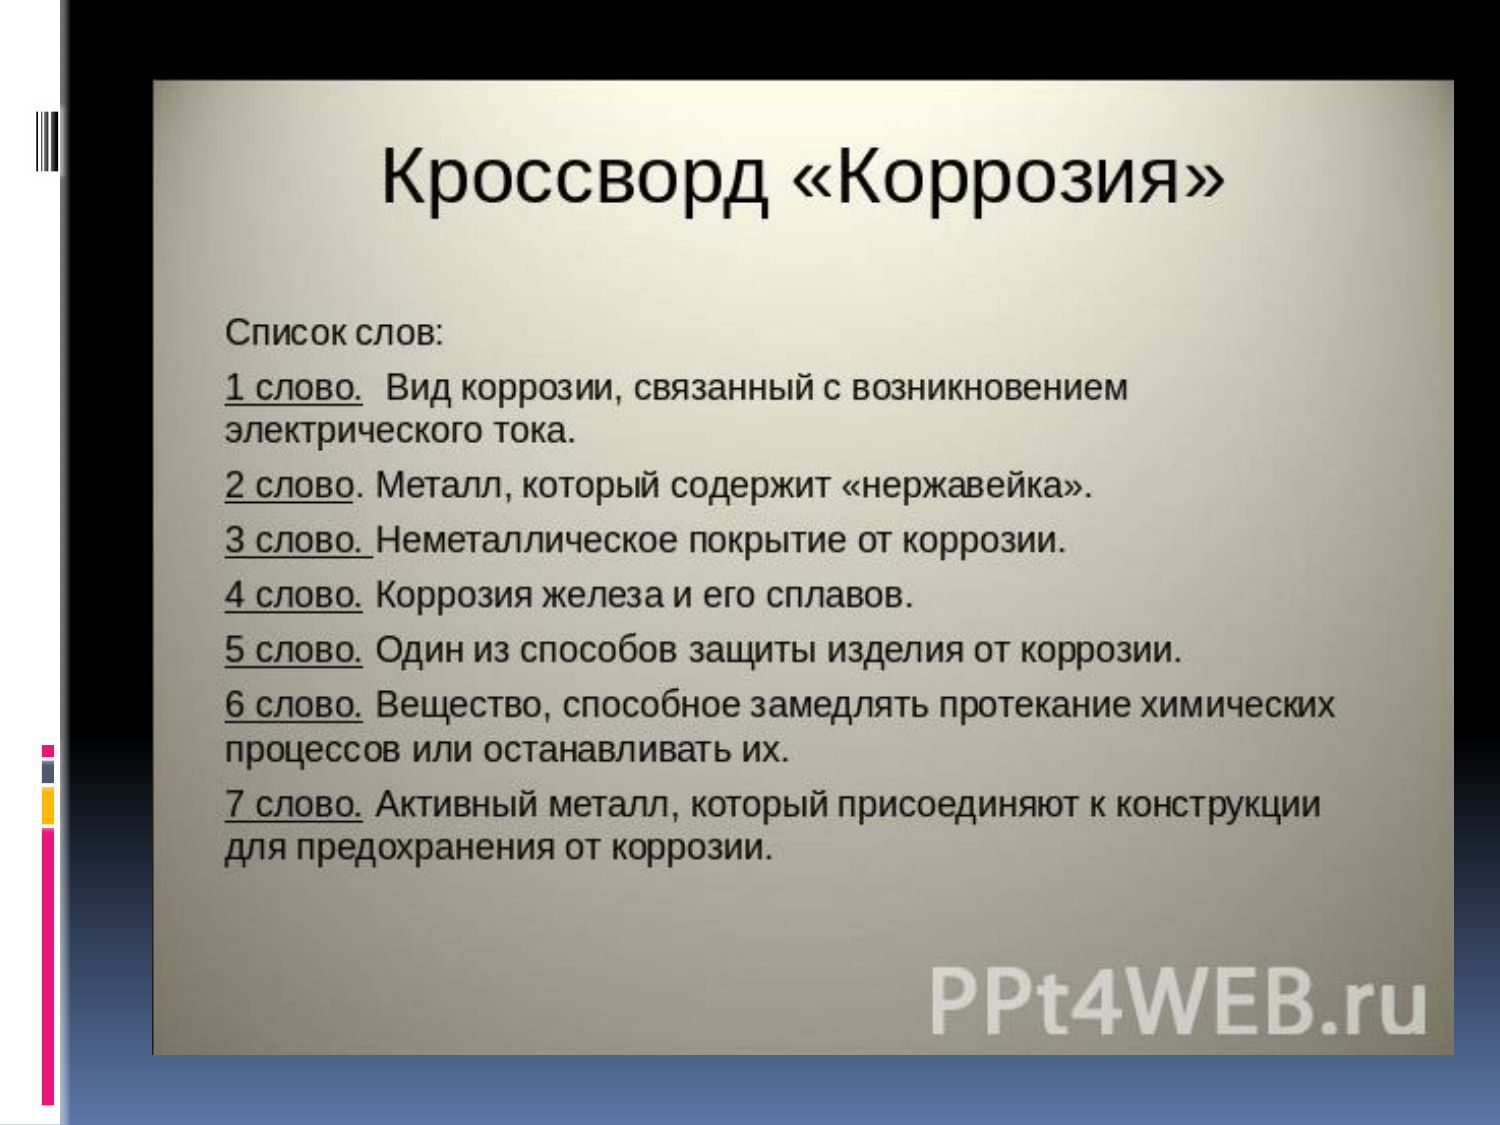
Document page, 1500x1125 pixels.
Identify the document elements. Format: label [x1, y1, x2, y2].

picture [151, 78, 1454, 1056]
